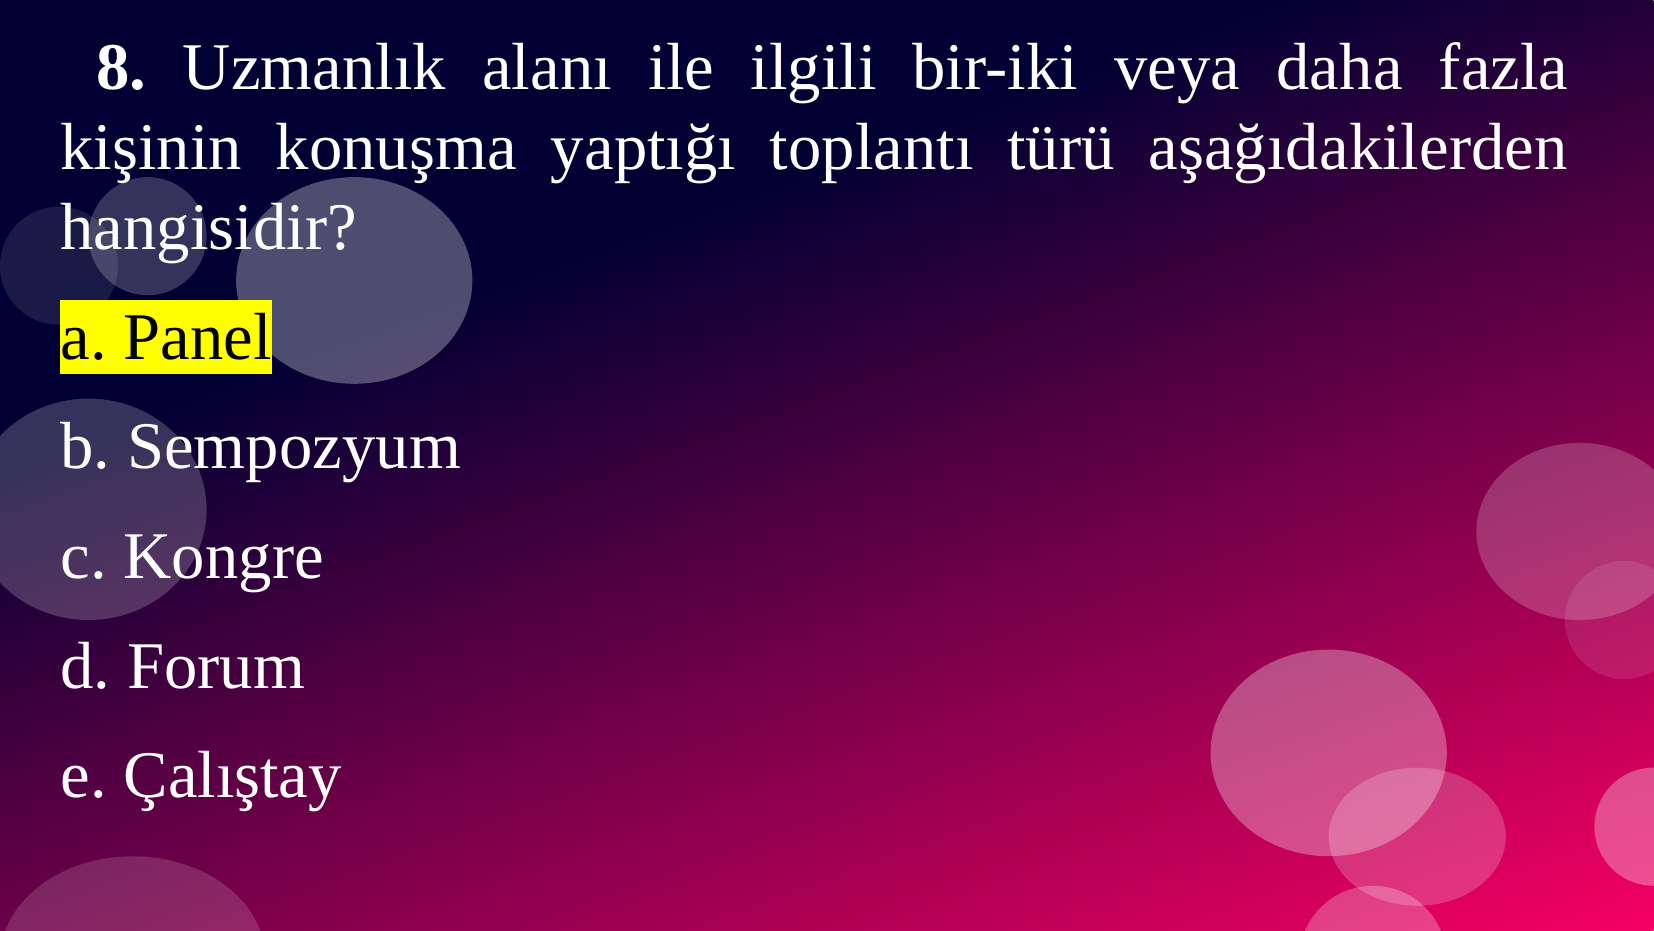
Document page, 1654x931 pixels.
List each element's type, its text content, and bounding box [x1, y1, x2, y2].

list 8. Uzmanlık alanı ile ilgili bir-iki veya daha fazla kişinin konuşma yaptığı toplantı türü aşağıdakilerden hangisidir? a. Panel b. Sempozyum c. Kongre d. Forum e. Çalıştay [60, 22, 1572, 866]
